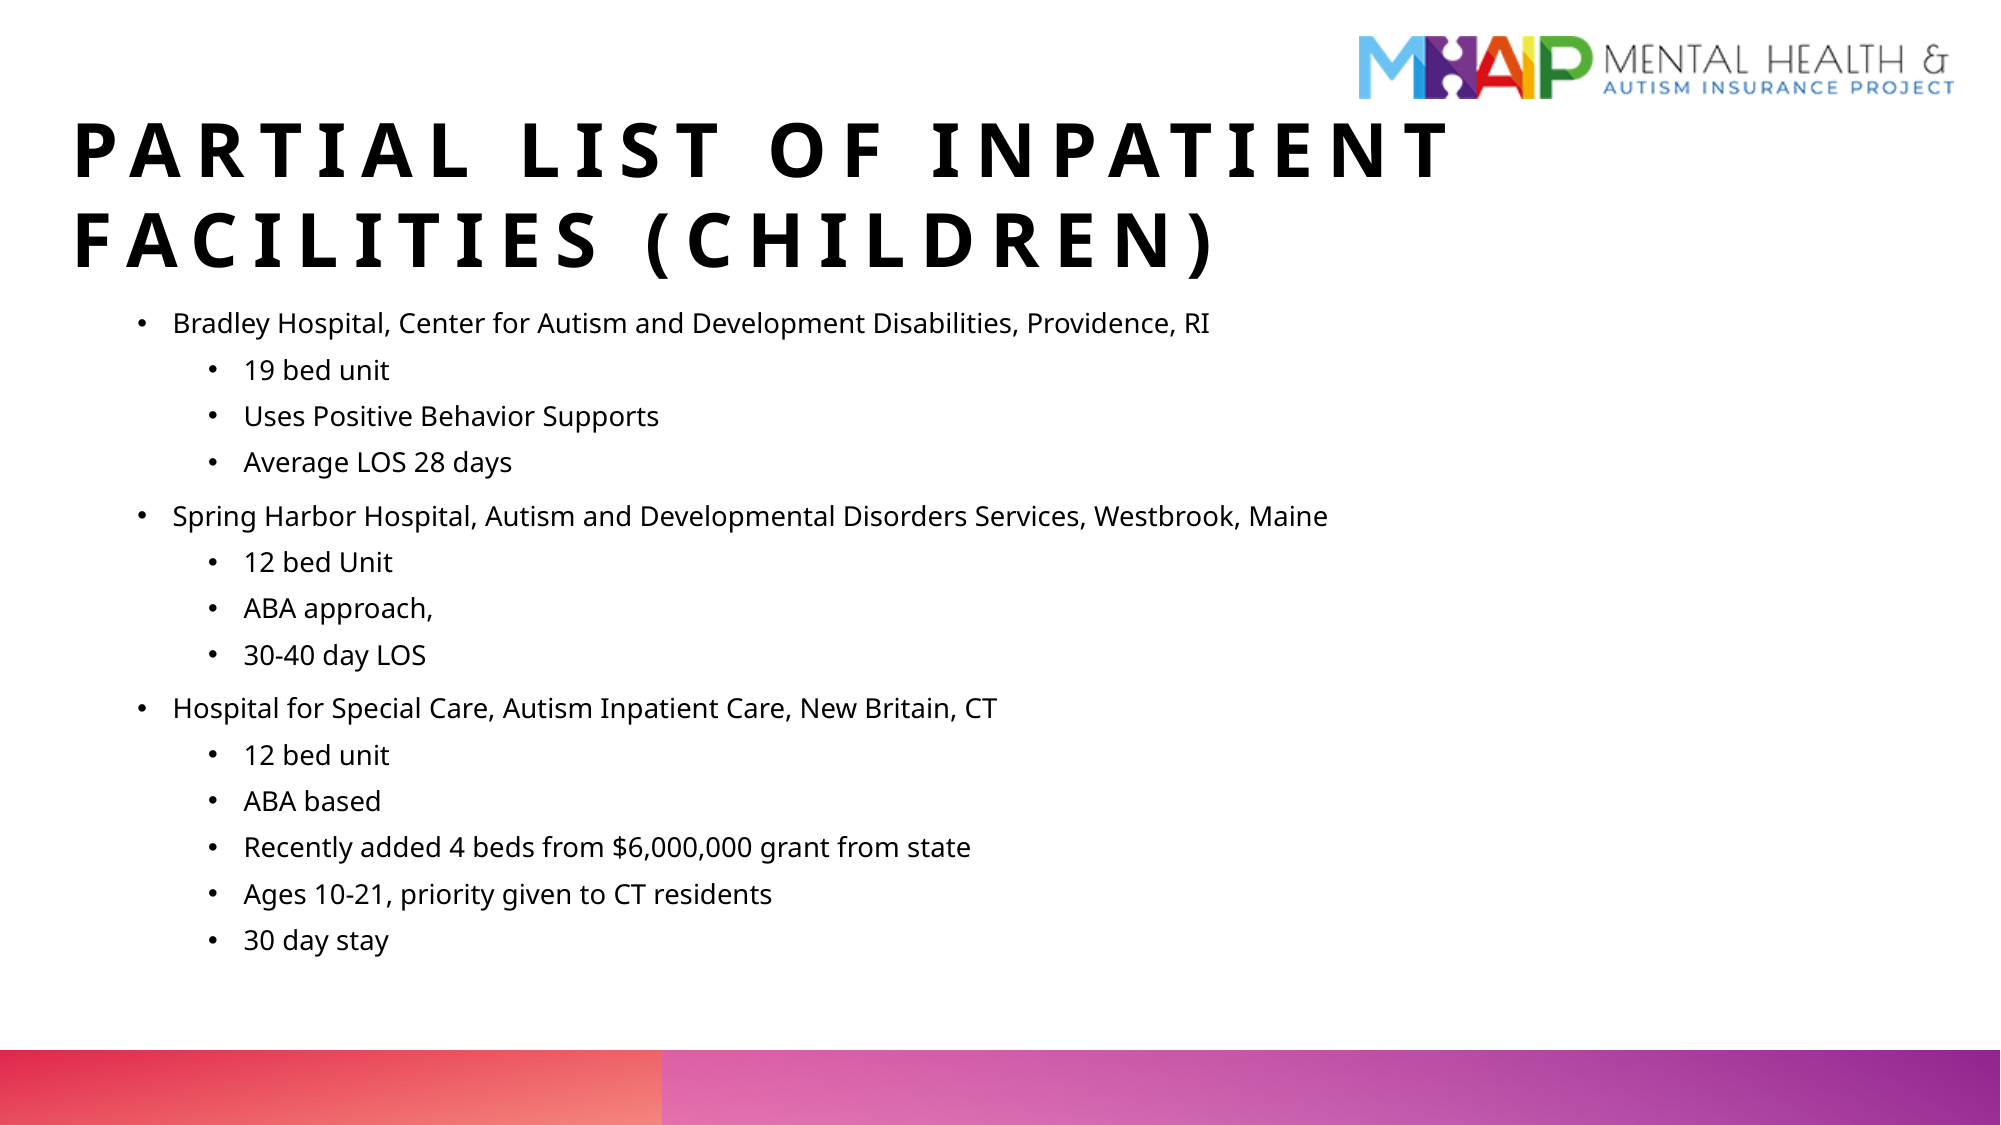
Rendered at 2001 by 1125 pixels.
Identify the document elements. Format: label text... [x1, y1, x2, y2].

picture [1359, 35, 1954, 99]
title Partial List of Inpatient Facilities (children) [71, 80, 1752, 283]
list Bradley Hospital, Center for Autism and Development Disabilities, Providence, RI 19 bed unit Uses Positive Behavior Supports Average LOS 28 days Spring Harbor Hospital, Autism and Developmental Disorders Services, Westbrook, Maine 12 bed Unit ABA approach, 30-40 day LOS Hospital for Special Care, Autism Inpatient Care, New Britain, CT 12 bed unit ABA based Recently added 4 beds from $6,000,000 grant from state Ages 10-21, priority given to CT residents 30 day stay [137, 299, 1909, 1014]
